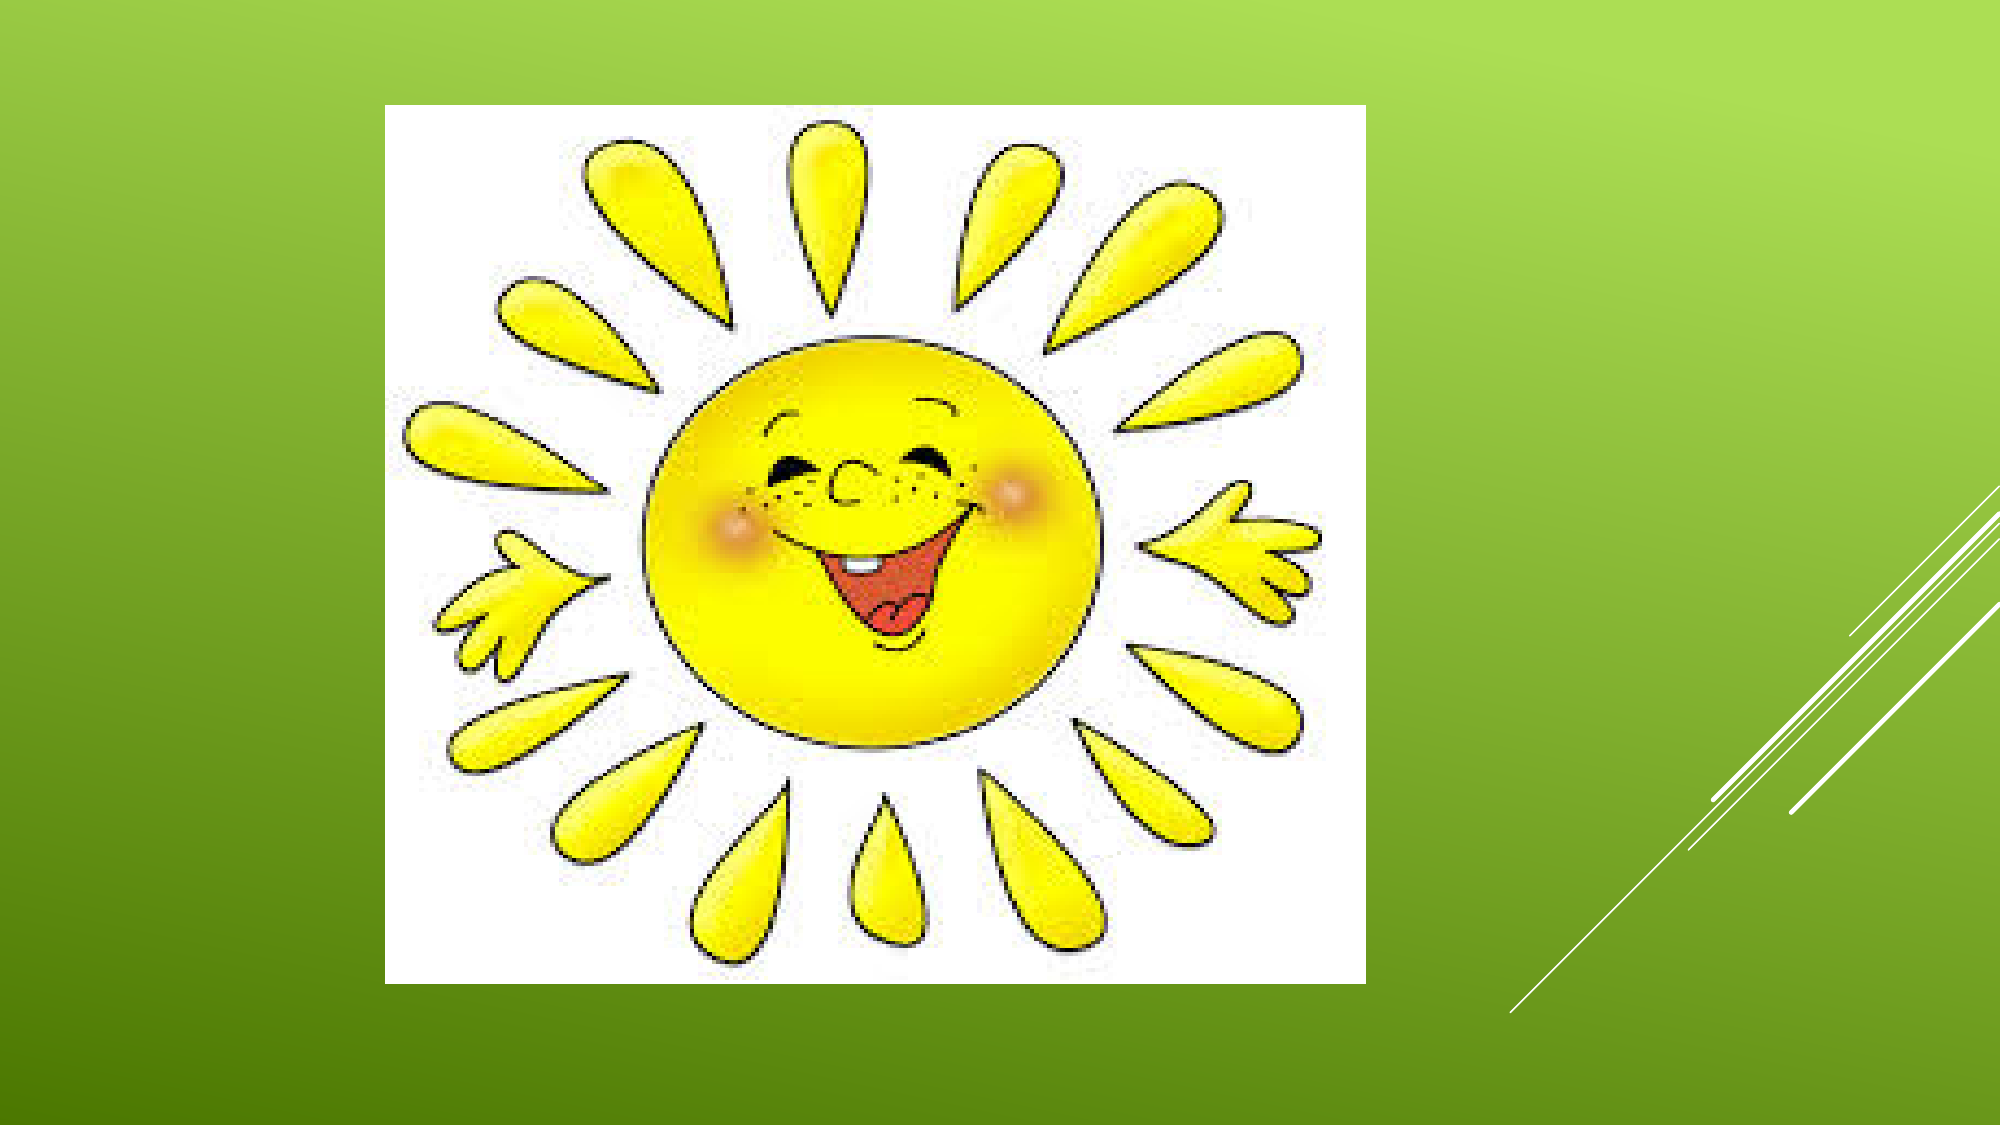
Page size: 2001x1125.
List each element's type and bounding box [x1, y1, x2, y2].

list [384, 104, 1366, 984]
